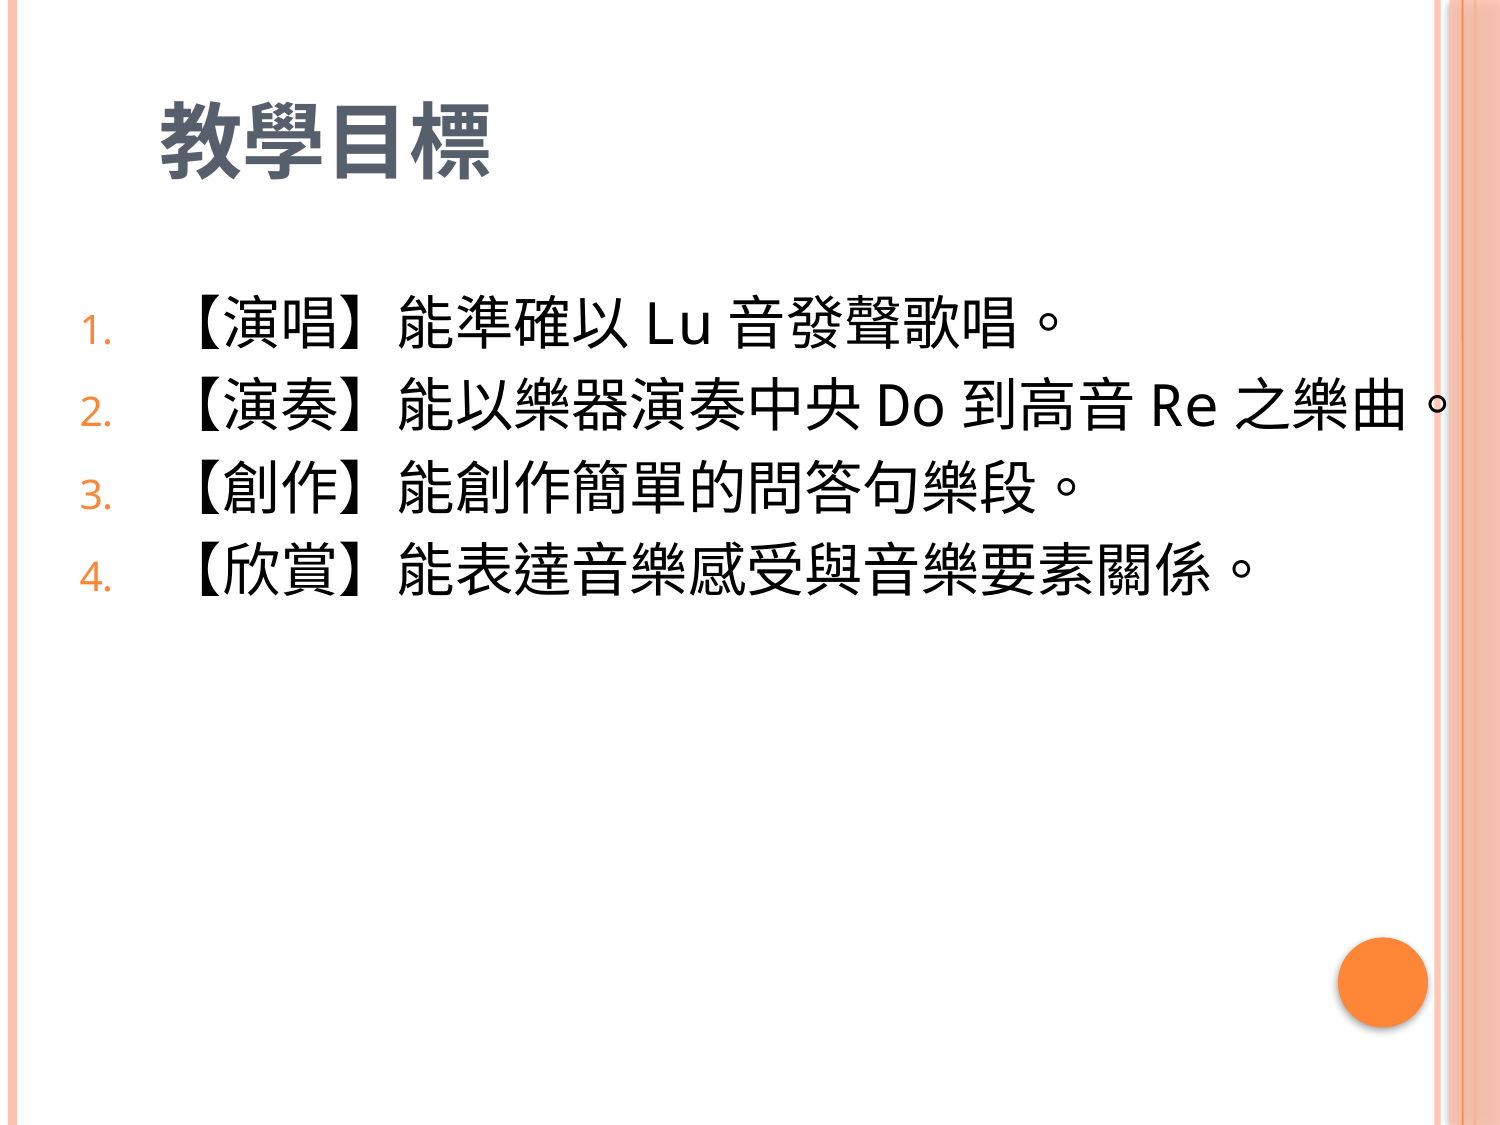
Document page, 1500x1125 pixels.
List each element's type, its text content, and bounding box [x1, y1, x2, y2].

title 教學目標 [144, 101, 1379, 197]
list 【演唱】能準確以Lu音發聲歌唱。 【演奏】能以樂器演奏中央Do到高音Re之樂曲。 【創作】能創作簡單的問答句樂段。 【欣賞】能表達音樂感受與音樂要素關係。 [64, 278, 1447, 1000]
